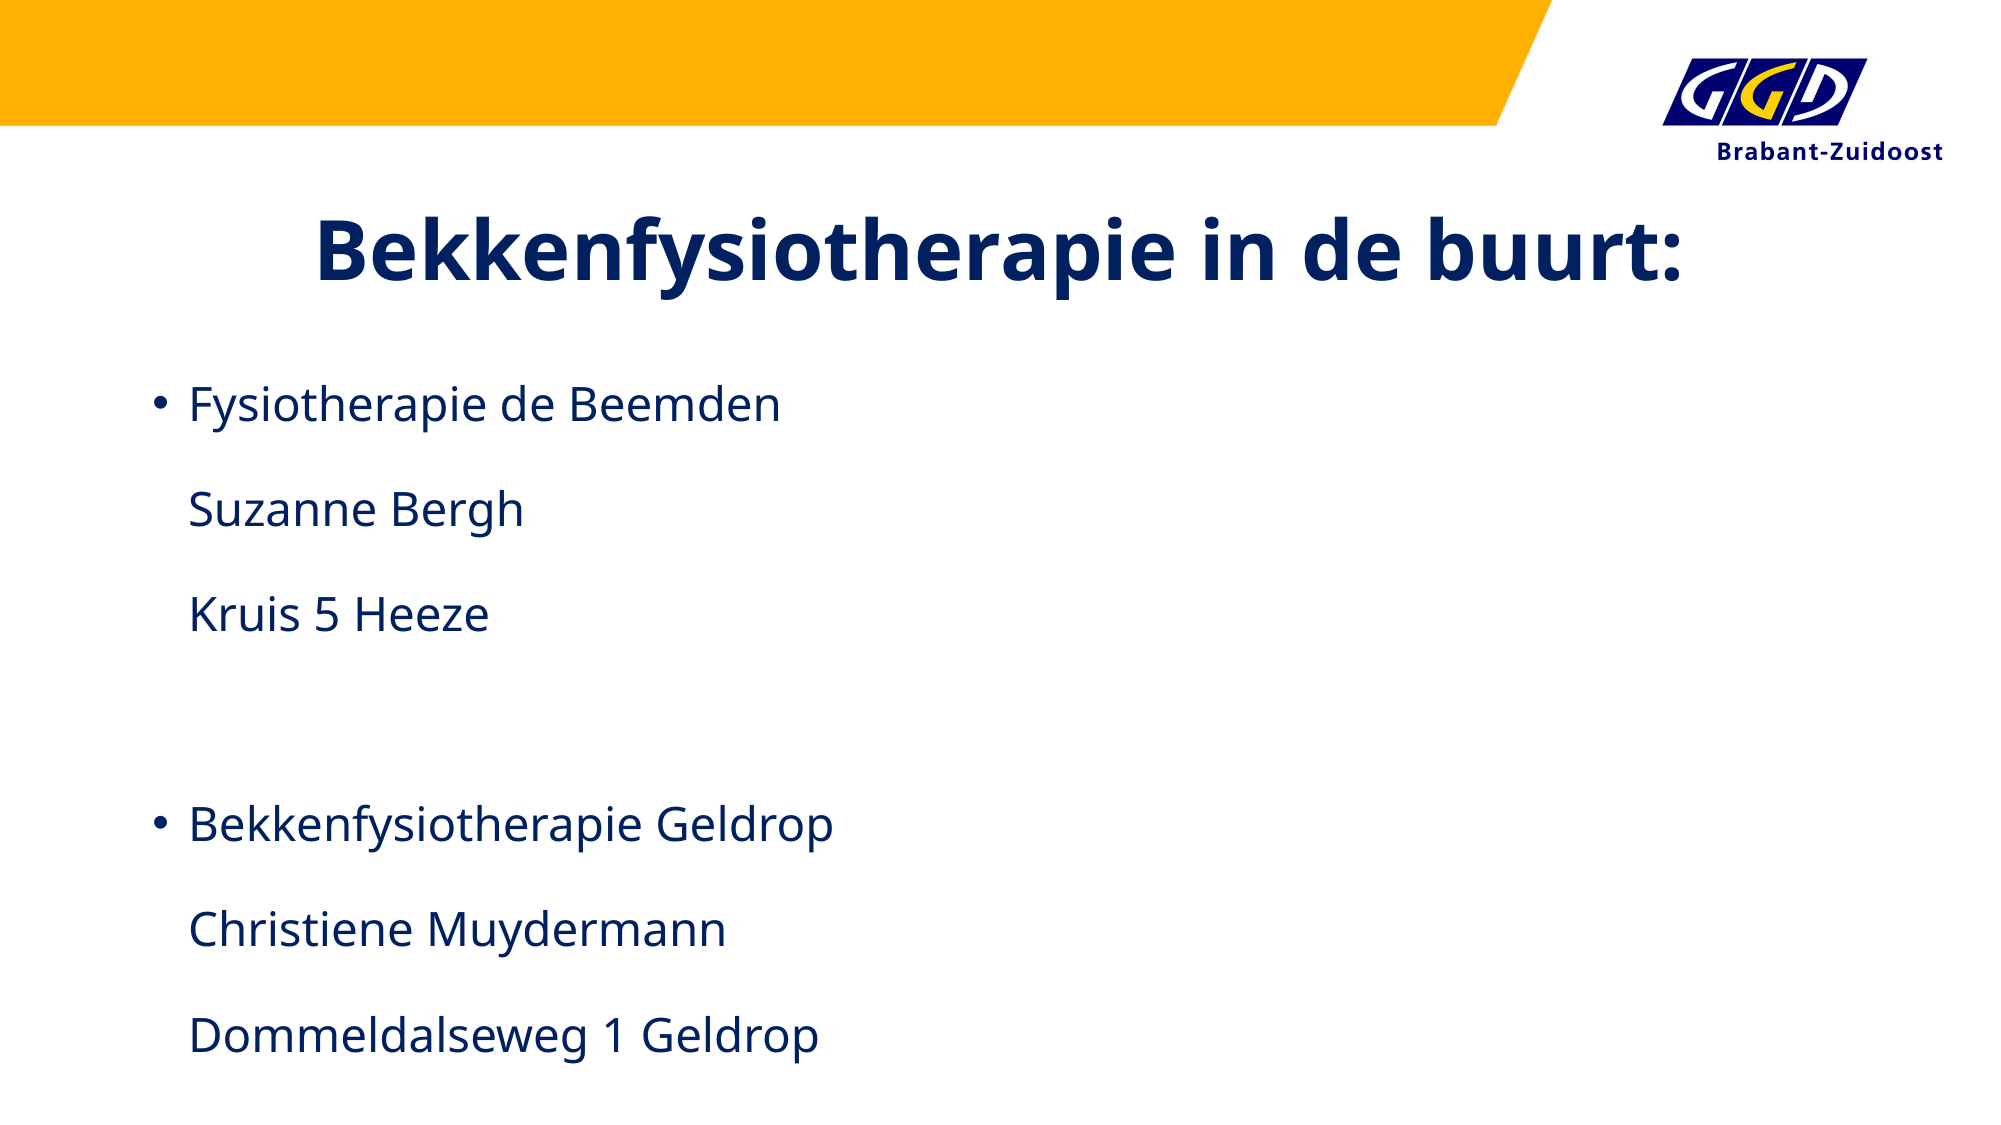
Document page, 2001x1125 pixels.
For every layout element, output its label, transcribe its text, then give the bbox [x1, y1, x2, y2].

title Bekkenfysiotherapie in de buurt: [137, 145, 1863, 337]
list Fysiotherapie de Beemden Suzanne Bergh Kruis 5 Heeze Bekkenfysiotherapie Geldrop Christiene Muydermann Dommeldalseweg 1 Geldrop [137, 337, 1863, 1074]
picture [0, 0, 2001, 1125]
